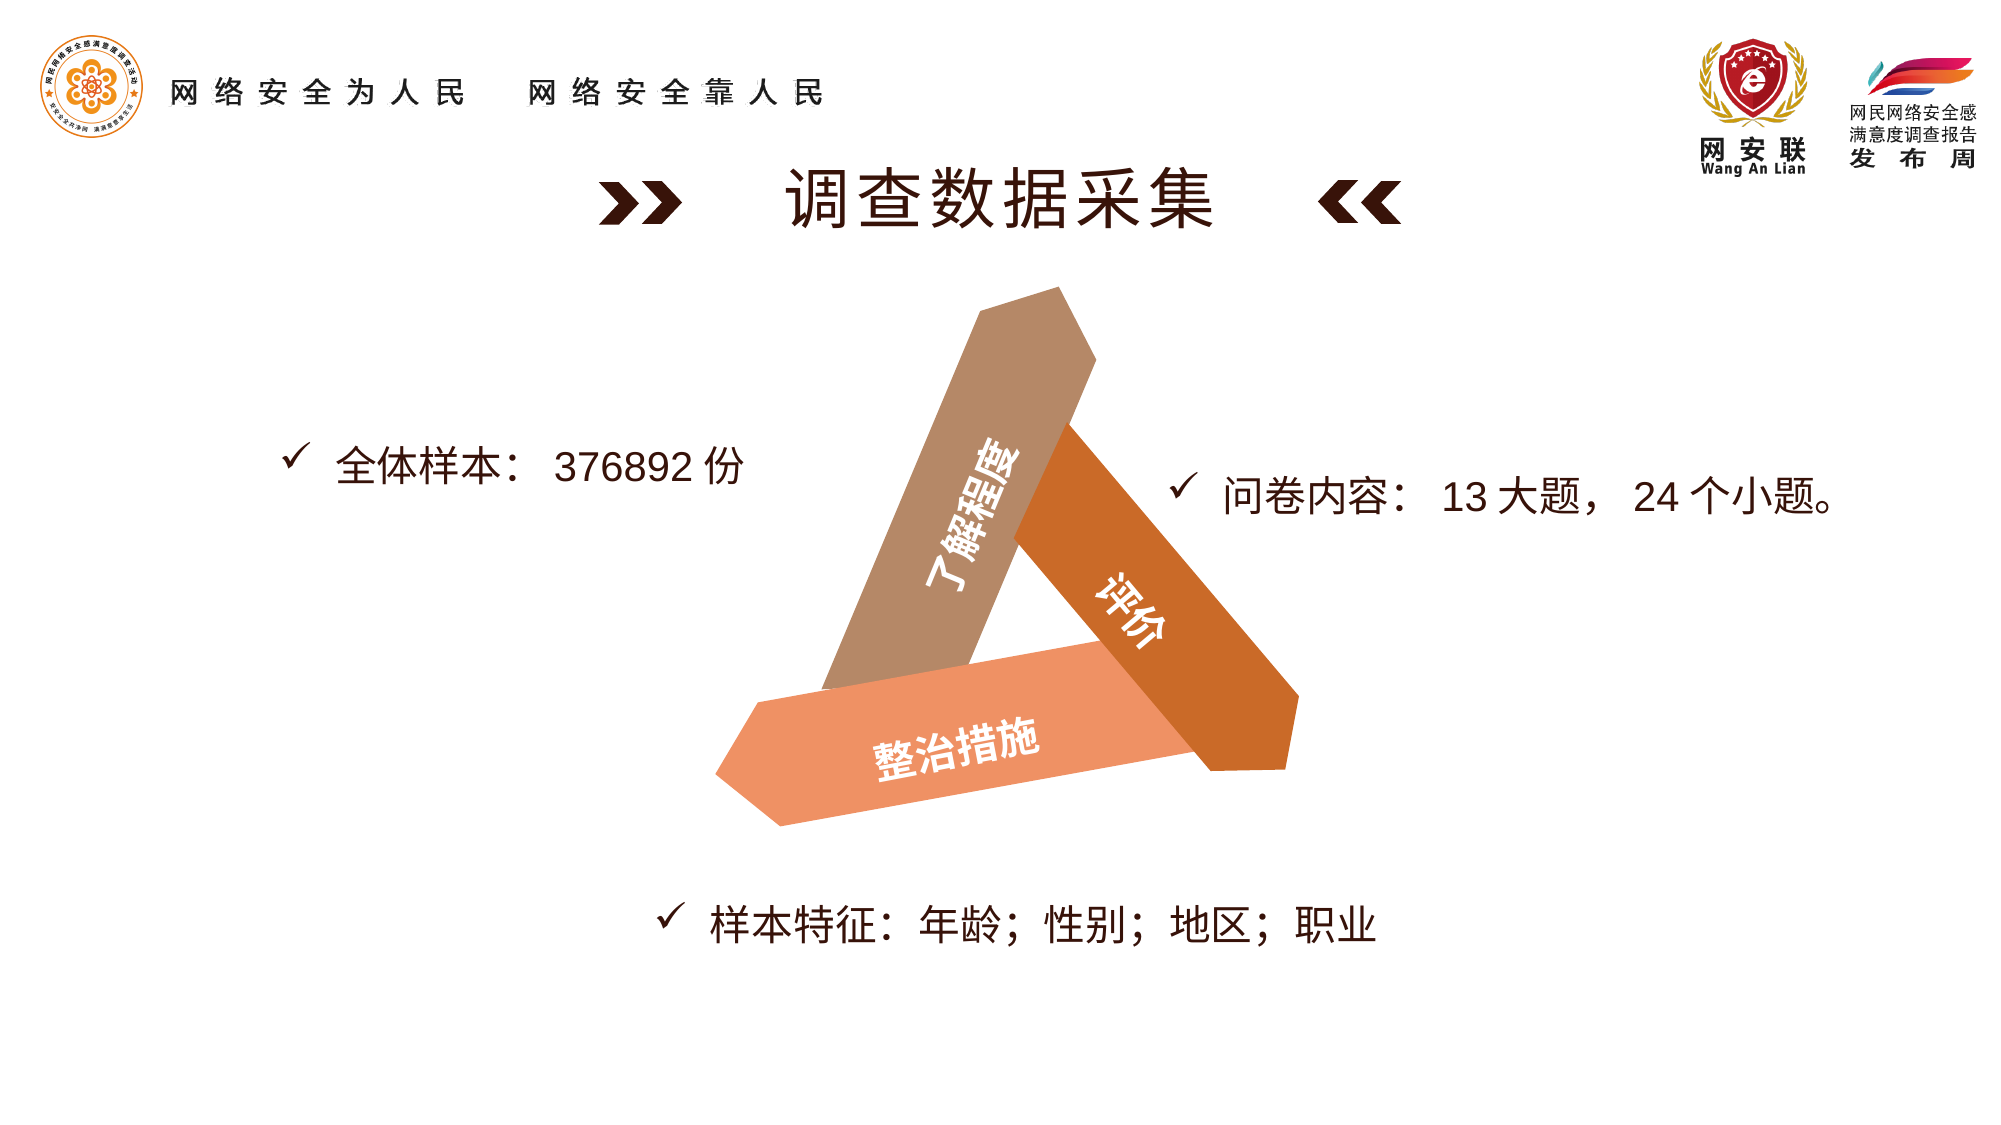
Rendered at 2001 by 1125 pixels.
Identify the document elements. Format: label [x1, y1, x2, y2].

text_box [906, 268, 1033, 411]
picture [1838, 0, 1993, 195]
text_box [598, 149, 1402, 246]
text_box [184, 411, 1872, 1110]
picture [40, 35, 869, 138]
picture [1692, 0, 1823, 181]
